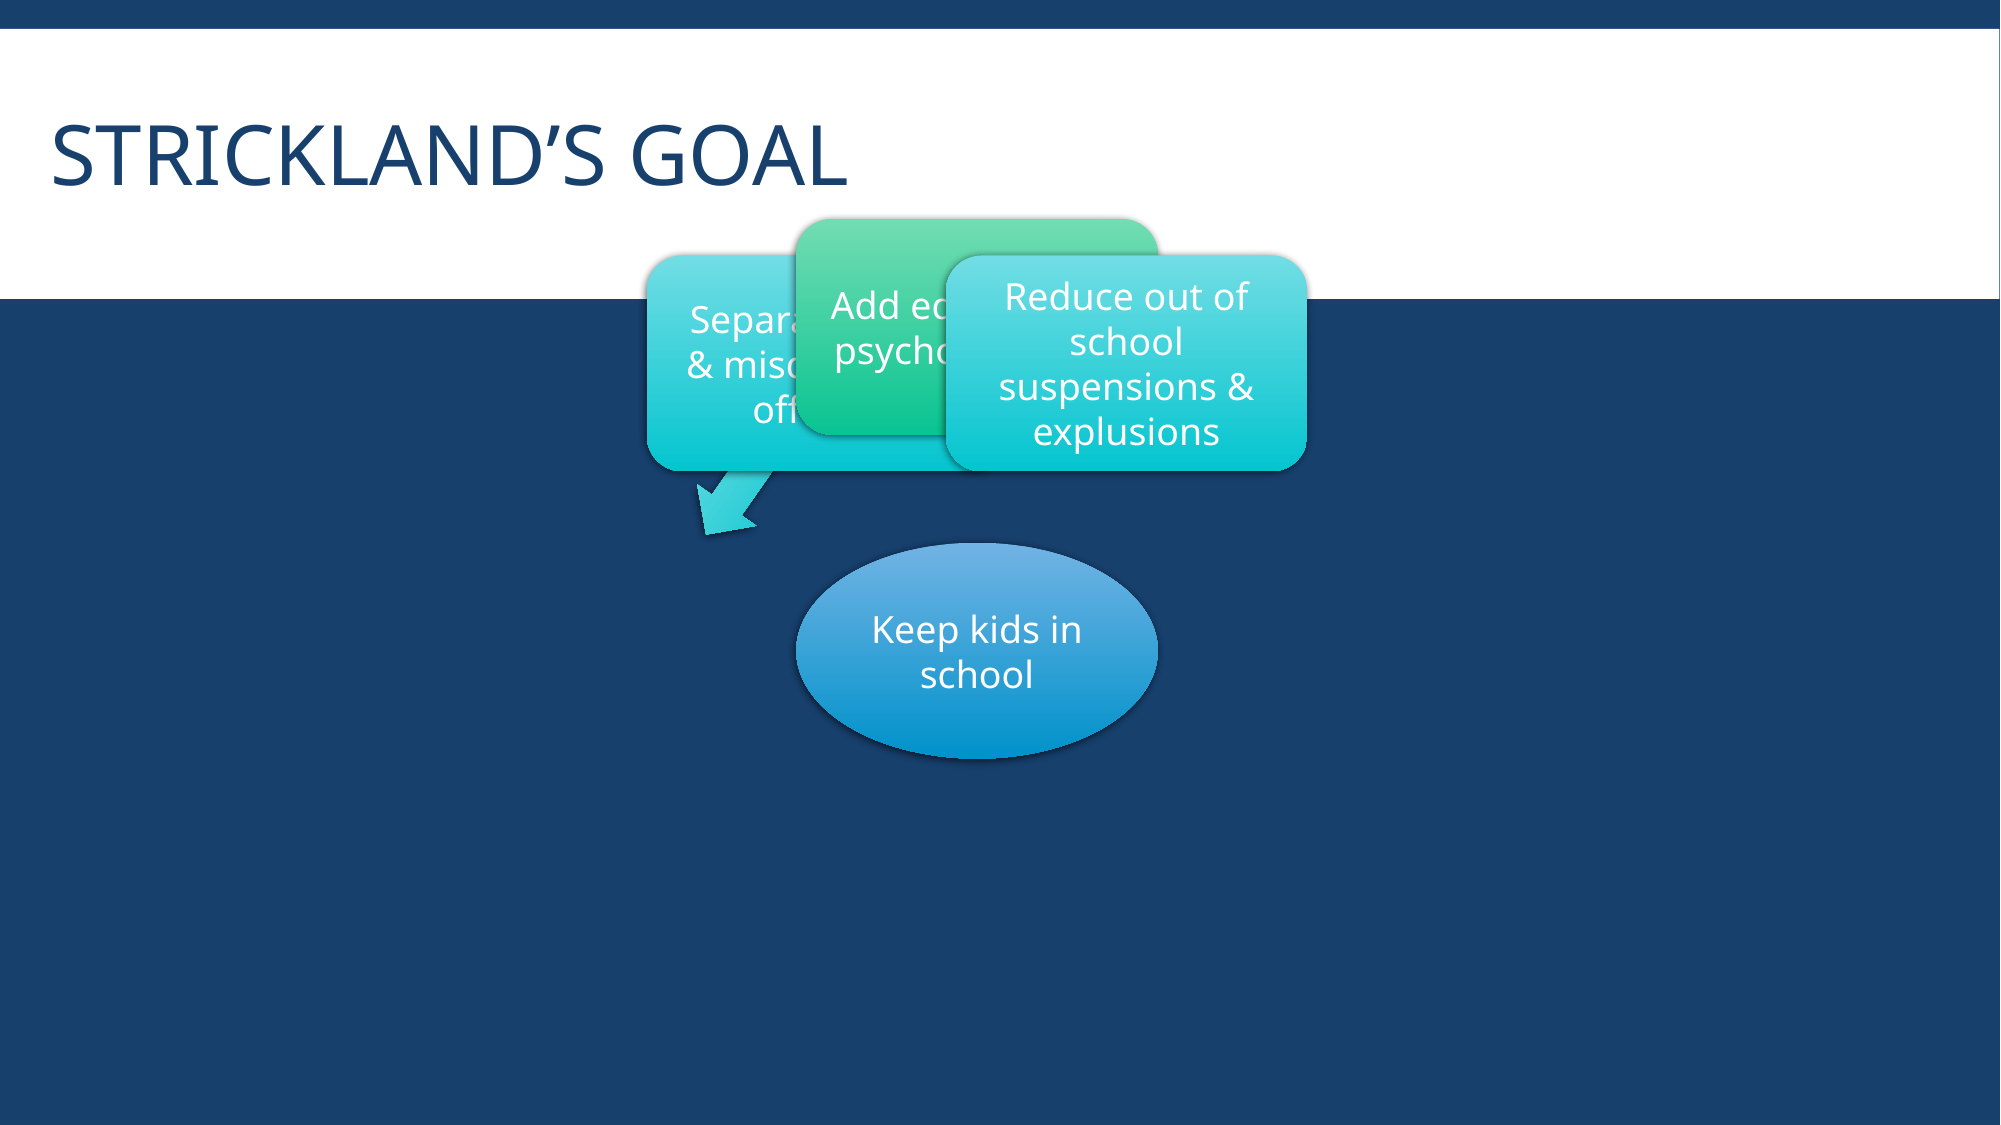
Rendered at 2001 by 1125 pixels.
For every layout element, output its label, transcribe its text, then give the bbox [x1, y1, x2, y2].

title Strickland’s goal [35, 35, 1641, 284]
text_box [253, 218, 1701, 1083]
